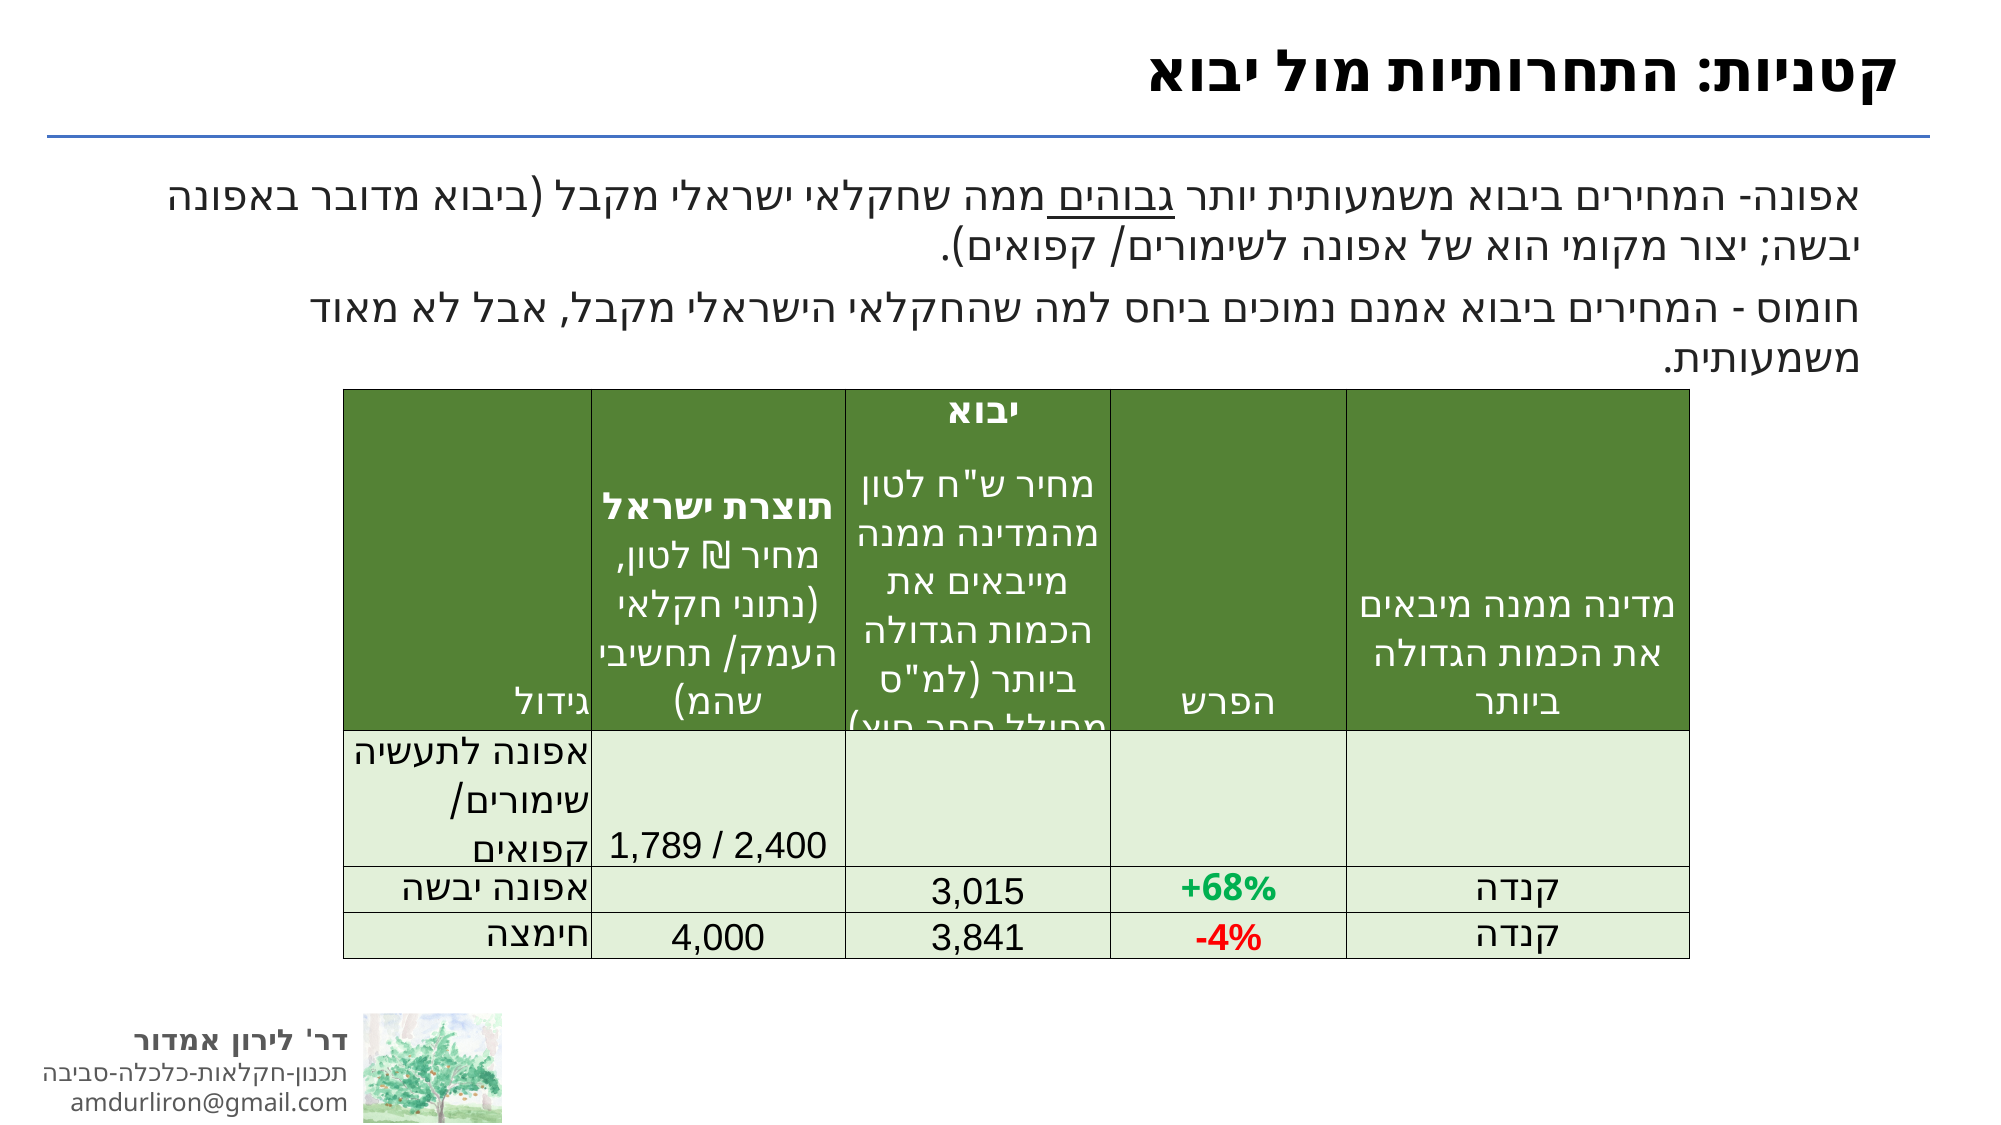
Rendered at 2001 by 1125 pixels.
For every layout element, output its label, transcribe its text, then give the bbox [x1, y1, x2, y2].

text_box אפונה- המחירים ביבוא משמעותית יותר גבוהים ממה שחקלאי ישראלי מקבל (ביבוא מדובר באפונה יבשה; יצור מקומי הוא של אפונה לשימורים/ קפואים). חומוס - המחירים ביבוא אמנם נמוכים ביחס למה שהחקלאי הישראלי מקבל, אבל לא מאוד משמעותית. [129, 161, 1877, 389]
table_cell [846, 731, 1110, 866]
table_cell חימצה [344, 913, 591, 958]
table_cell 3,841 [846, 913, 1110, 958]
table_header הפרש [1111, 390, 1346, 730]
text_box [19, 1013, 502, 1125]
table_cell אפונה לתעשיה שימורים/ קפואים [344, 731, 591, 866]
table_header מדינה ממנה מיבאים את הכמות הגדולה ביותר [1347, 390, 1689, 730]
table_cell [1347, 731, 1689, 866]
text_box קטניות: התחרותיות מול יבוא [826, 25, 1916, 111]
table_cell 3,015 [846, 867, 1110, 912]
table_header תוצרת ישראל מחיר ₪ לטון, (נתוני חקלאי העמק/ תחשיבי שהמ) [592, 390, 845, 730]
table_cell 1,789 / 2,400 [592, 731, 845, 866]
table_cell [1111, 731, 1346, 866]
table_cell -4% [1111, 913, 1346, 958]
table_cell אפונה יבשה [344, 867, 591, 912]
table_header גידול [344, 390, 591, 730]
table_cell קנדה [1347, 867, 1689, 912]
table_cell 4,000 [592, 913, 845, 958]
table_header יבוא מחיר ש"ח לטון מהמדינה ממנה מייבאים את הכמות הגדולה ביותר (למ"ס מחולל סחר חוץ) [846, 390, 1110, 730]
table_cell [592, 867, 845, 912]
table_cell קנדה [1347, 913, 1689, 958]
table_cell 68%+ [1111, 867, 1346, 912]
